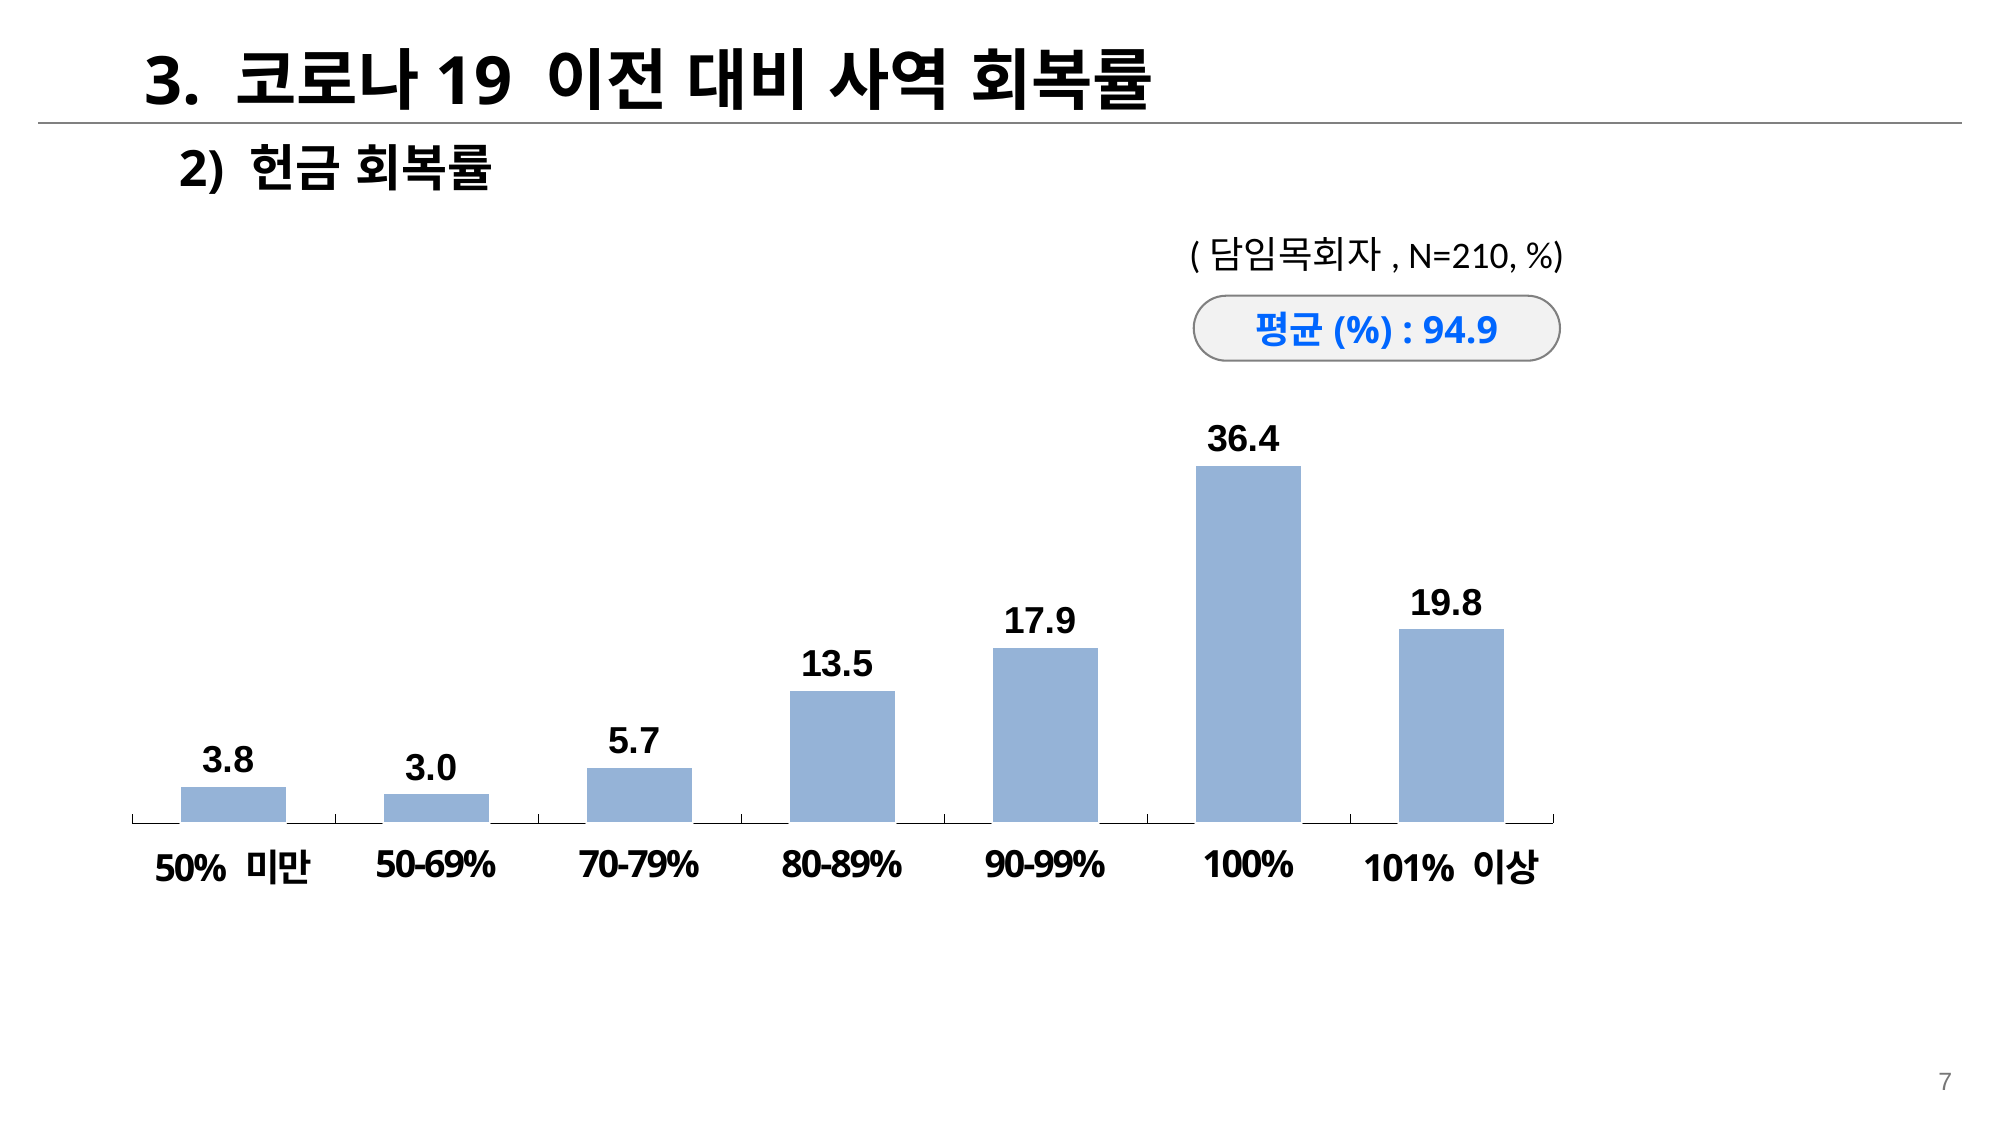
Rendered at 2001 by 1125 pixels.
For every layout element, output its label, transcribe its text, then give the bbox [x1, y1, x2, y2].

chart [102, 282, 1581, 843]
text_box 2) 헌금 회복률 [164, 128, 509, 204]
table_header 80-89% [741, 843, 944, 901]
table_header 90-99% [944, 843, 1147, 901]
table_header 50% 미만 [132, 843, 335, 901]
table_header 100% [1147, 843, 1350, 901]
table_header 50-69% [335, 843, 538, 901]
text_box (담임목회자, N=210, %) [1174, 223, 1580, 282]
text_box 3. 코로나19 이전 대비 사역 회복률 [130, 30, 1189, 125]
table_header 101% 이상 [1350, 843, 1553, 901]
table_header 70-79% [538, 843, 741, 901]
